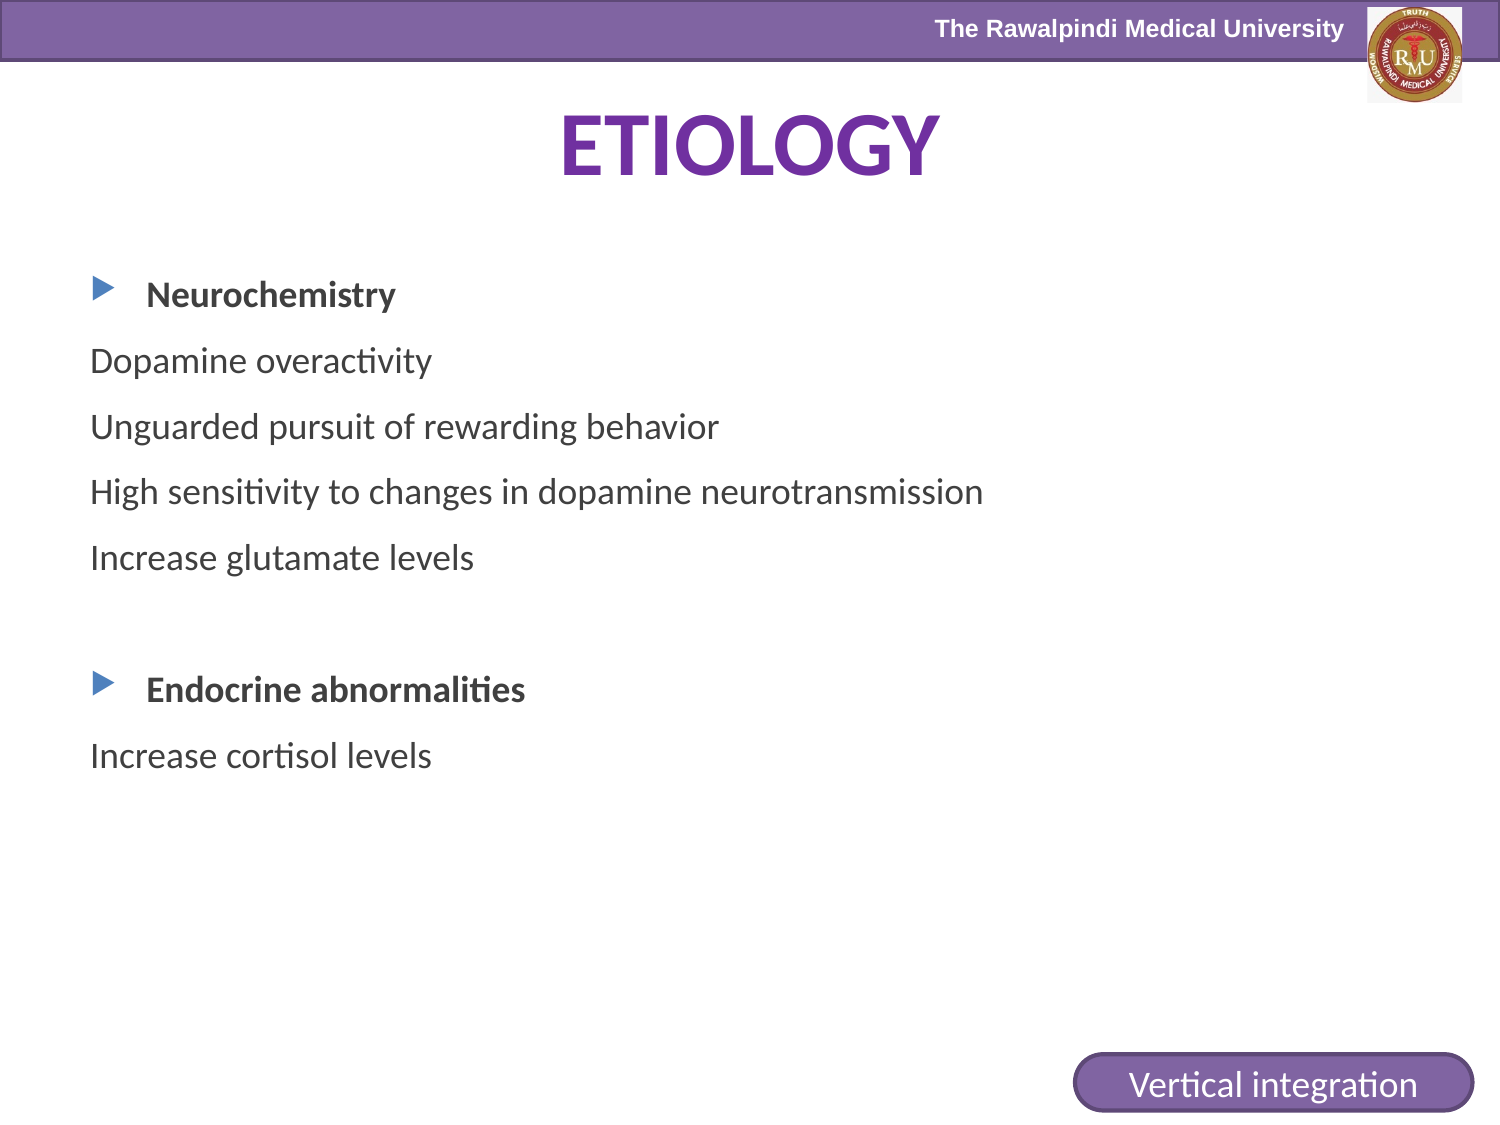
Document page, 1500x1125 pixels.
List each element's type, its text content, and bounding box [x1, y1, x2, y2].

picture [1367, 7, 1463, 103]
list Neurochemistry Dopamine overactivity Unguarded pursuit of rewarding behavior High sensitivity to changes in dopamine neurotransmission Increase glutamate levels Endocrine abnormalities Increase cortisol levels [75, 262, 1425, 1005]
text_box Vertical integration [1072, 1052, 1475, 1113]
title ETIOLOGY [75, 45, 1425, 233]
